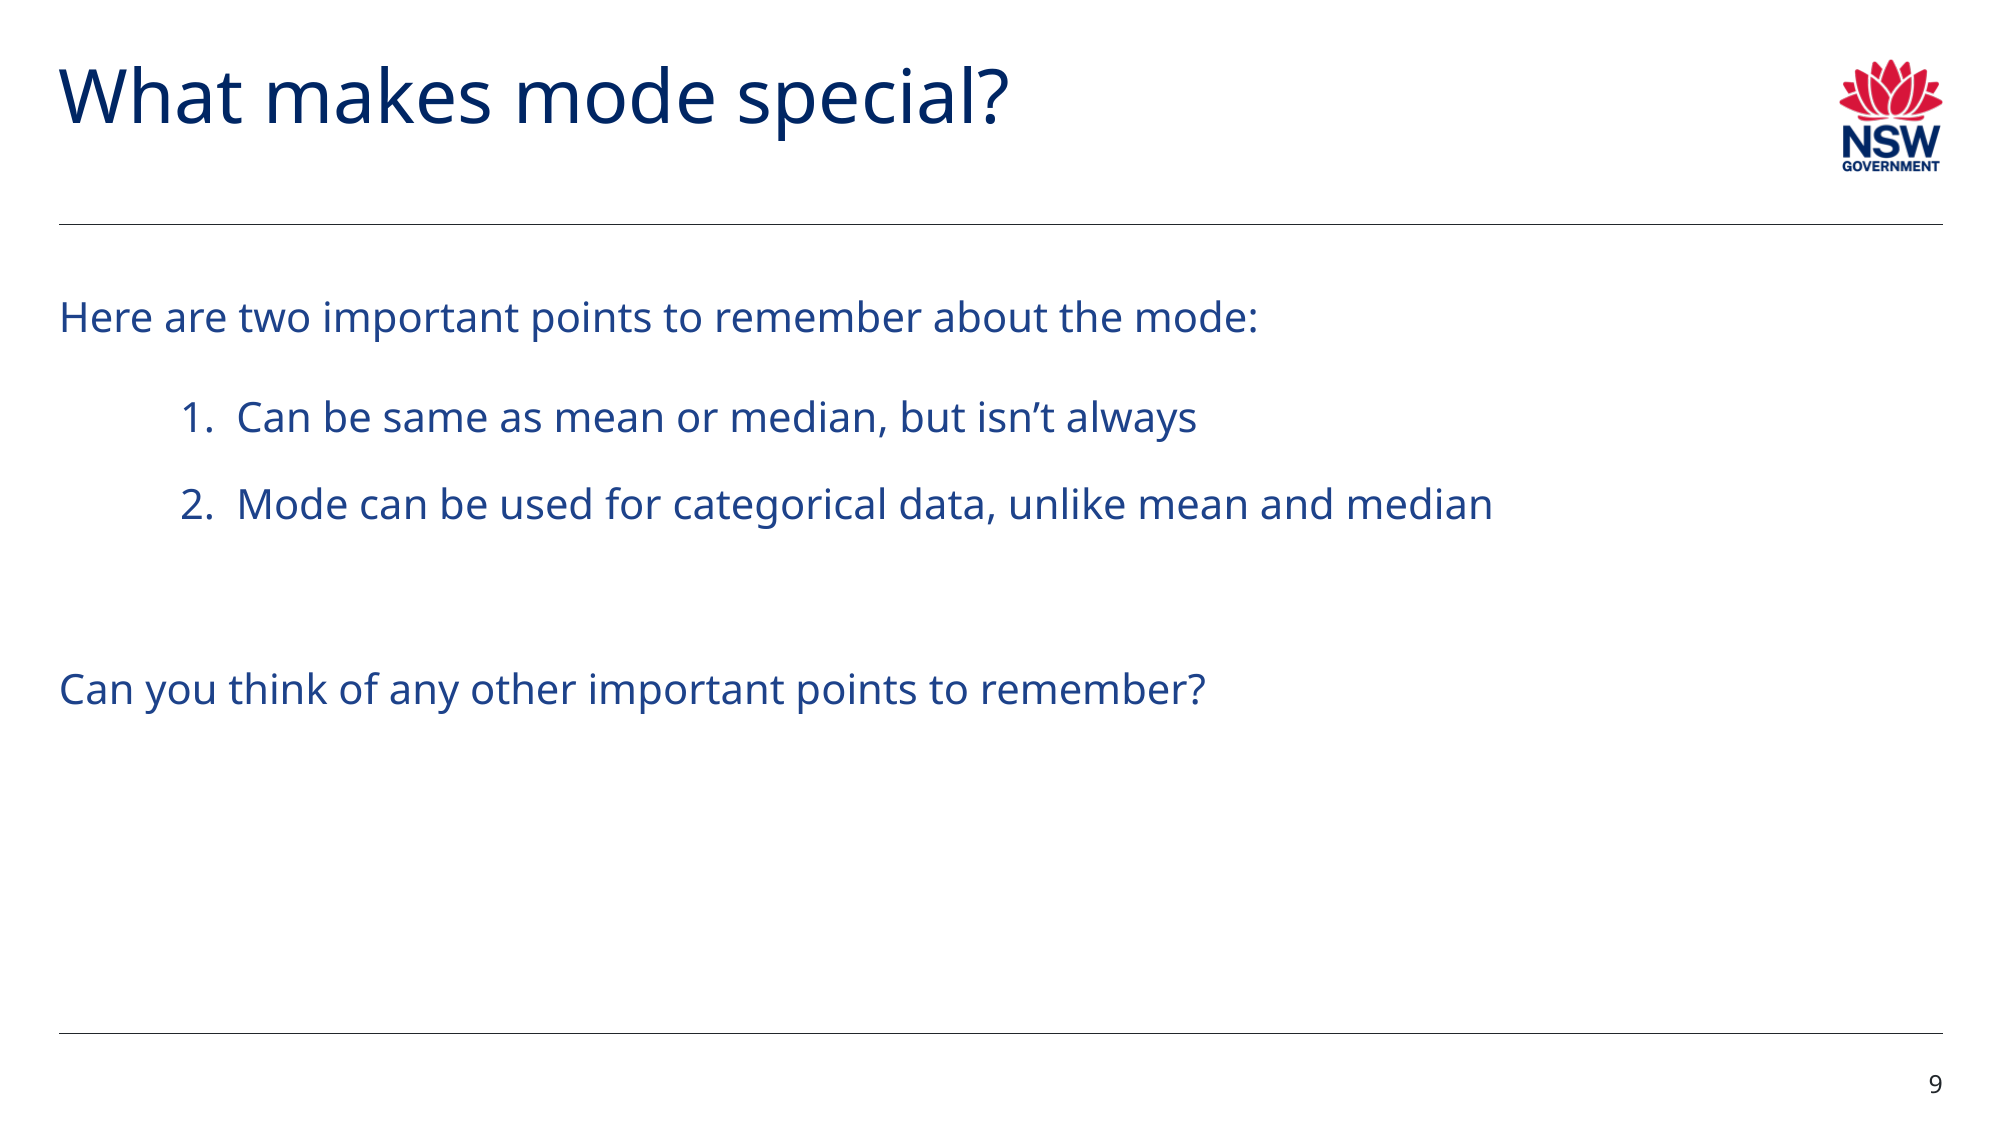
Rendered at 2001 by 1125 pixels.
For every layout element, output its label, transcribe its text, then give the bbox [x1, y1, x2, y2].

slide_number 9 [1824, 1068, 1943, 1099]
picture [1839, 59, 1943, 172]
title What makes mode special? [59, 59, 1713, 149]
list Here are two important points to remember about the mode: Can be same as mean or median, but isn’t always Mode can be used for categorical data, unlike mean and median Can you think of any other important points to remember? [59, 265, 1943, 1010]
